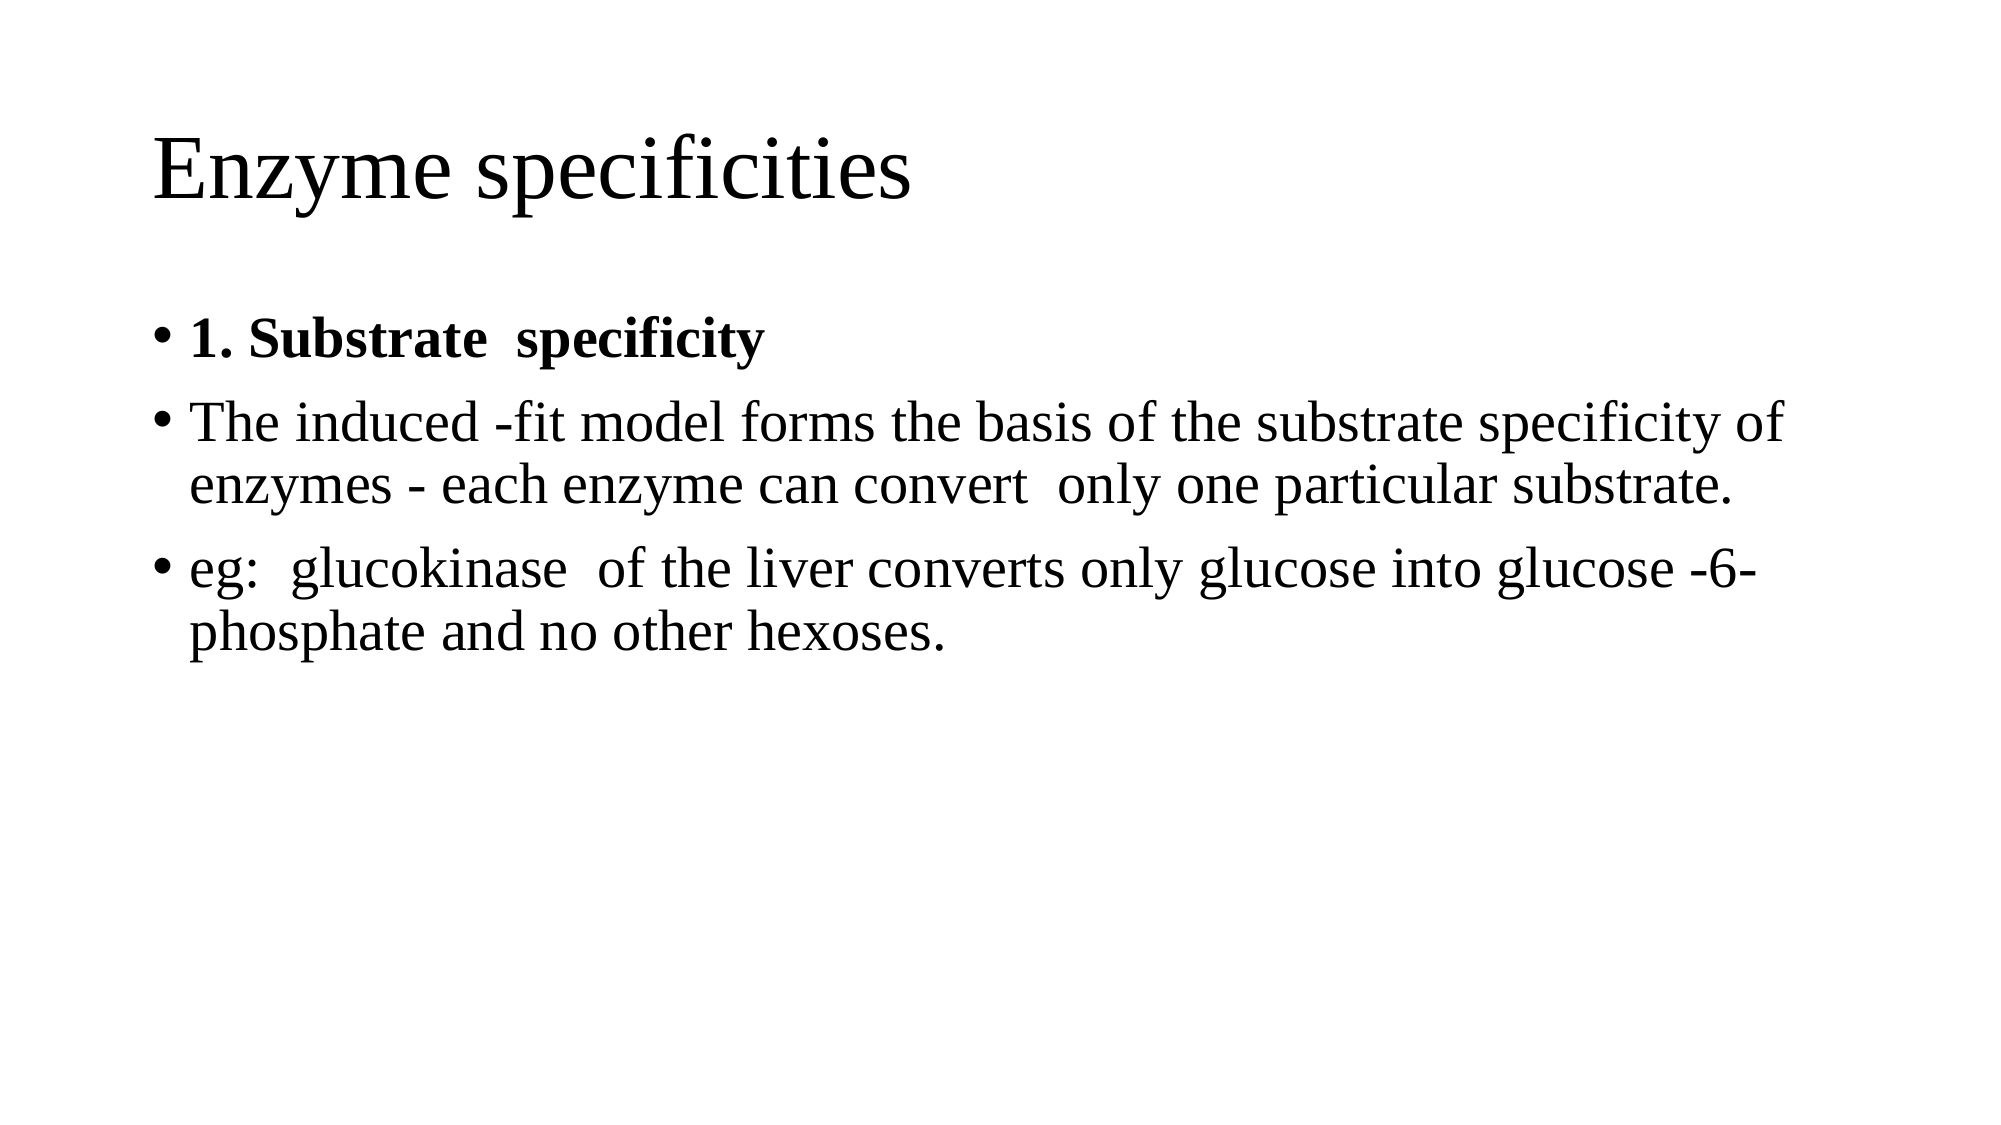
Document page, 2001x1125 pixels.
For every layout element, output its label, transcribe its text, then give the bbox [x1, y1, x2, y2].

list 1. Substrate specificity The induced -fit model forms the basis of the substrate specificity of enzymes - each enzyme can convert only one particular substrate. eg: glucokinase of the liver converts only glucose into glucose -6- phosphate and no other hexoses. [137, 299, 1863, 1014]
title Enzyme specificities [137, 59, 1863, 278]
